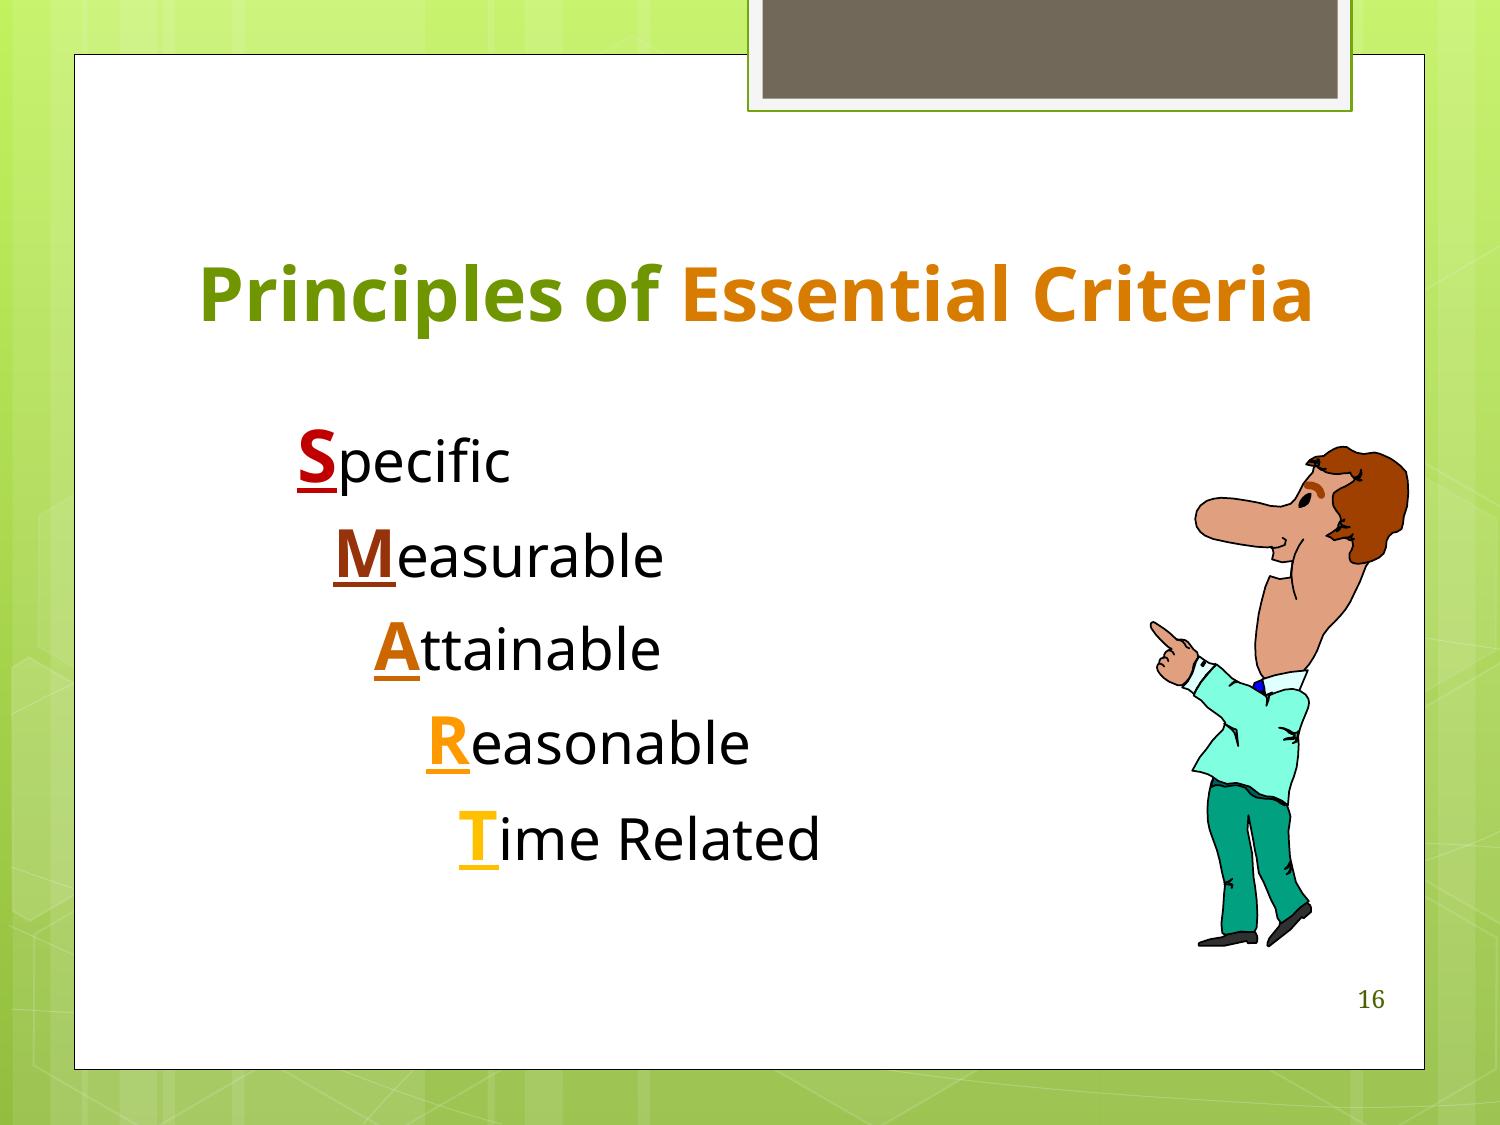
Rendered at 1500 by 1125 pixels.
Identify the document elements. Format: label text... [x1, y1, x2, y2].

list Specific Measurable Attainable Reasonable Time Related [212, 399, 1175, 987]
title Principles of Essential Criteria [87, 162, 1388, 344]
footer 16 [825, 970, 1401, 1031]
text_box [1148, 444, 1411, 949]
